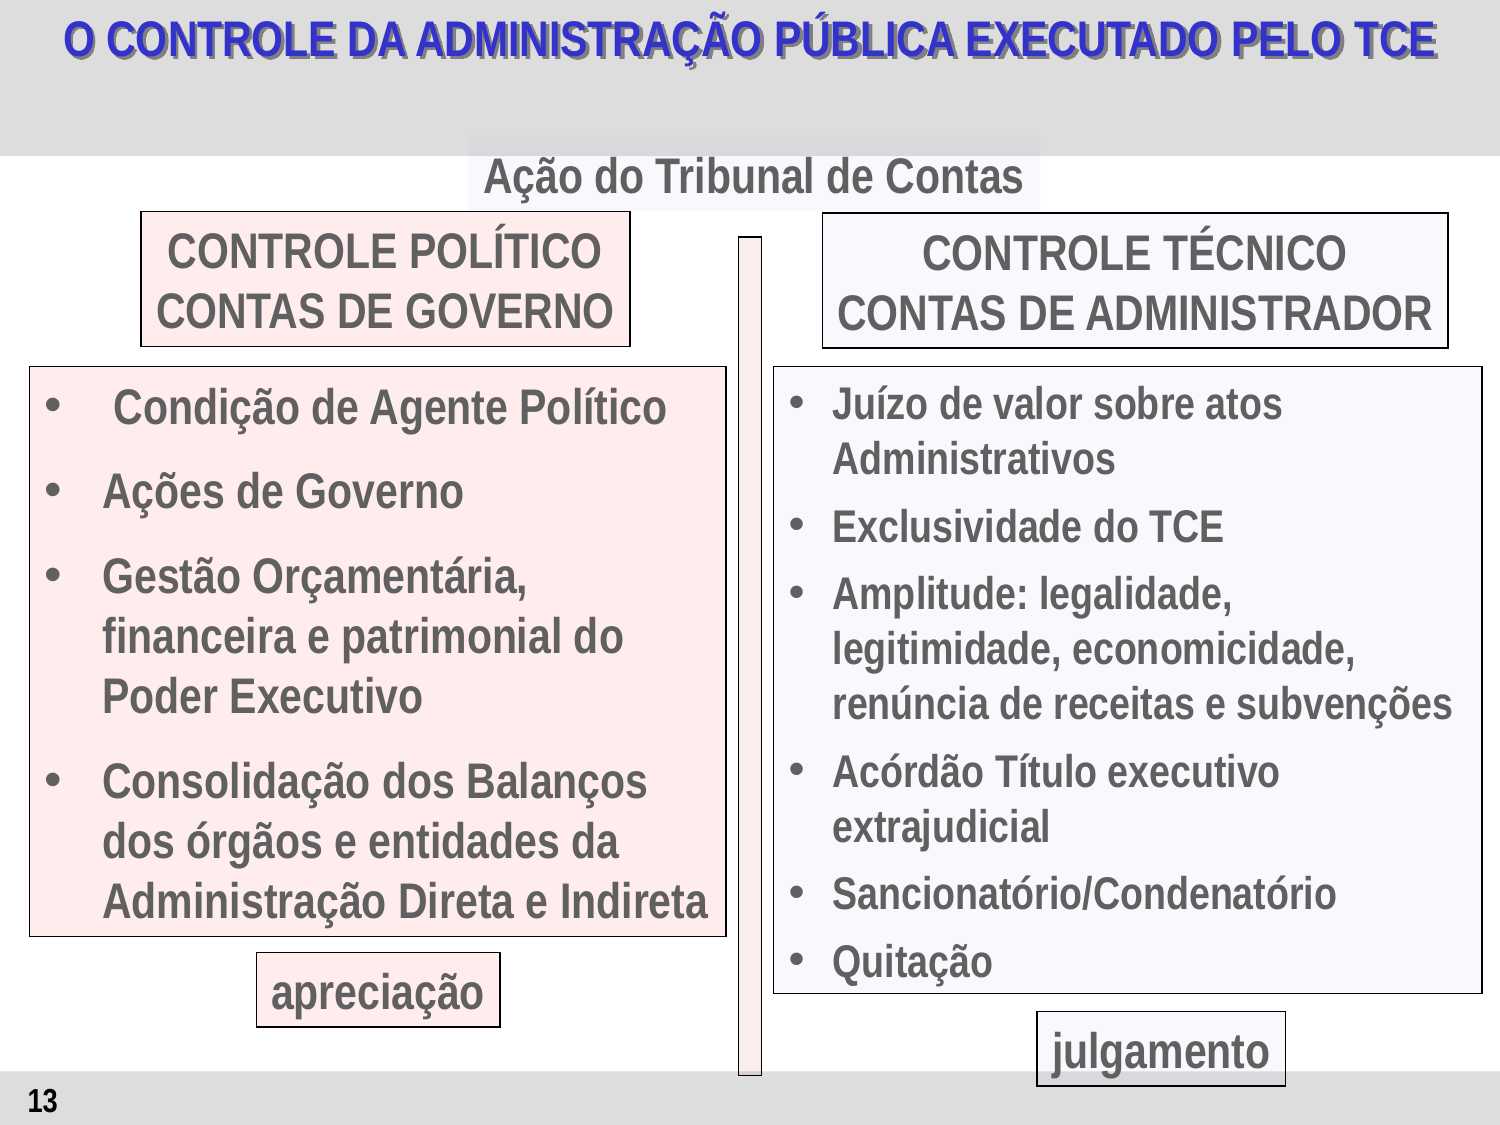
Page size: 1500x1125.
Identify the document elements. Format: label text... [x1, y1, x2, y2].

text_box apreciação [256, 952, 501, 1028]
text_box Juízo de valor sobre atos Administrativos Exclusividade do TCE Amplitude: legalidade, legitimidade, economicidade, renúncia de receitas e subvenções Acórdão Título executivo extrajudicial Sancionatório/Condenatório Quitação [773, 366, 1483, 994]
text_box Ação do Tribunal de Contas [468, 135, 1041, 211]
slide_number 13 [12, 1071, 326, 1125]
text_box julgamento [1037, 1011, 1286, 1087]
text_box CONTROLE TÉCNICO CONTAS DE ADMINISTRADOR [822, 213, 1449, 348]
text_box Condição de Agente Político Ações de Governo Gestão Orçamentária, financeira e patrimonial do Poder Executivo Consolidação dos Balanços dos órgãos e entidades da Administração Direta e Indireta [29, 366, 727, 937]
text_box CONTROLE POLÍTICO CONTAS DE GOVERNO [141, 211, 630, 347]
text_box [738, 236, 762, 1076]
